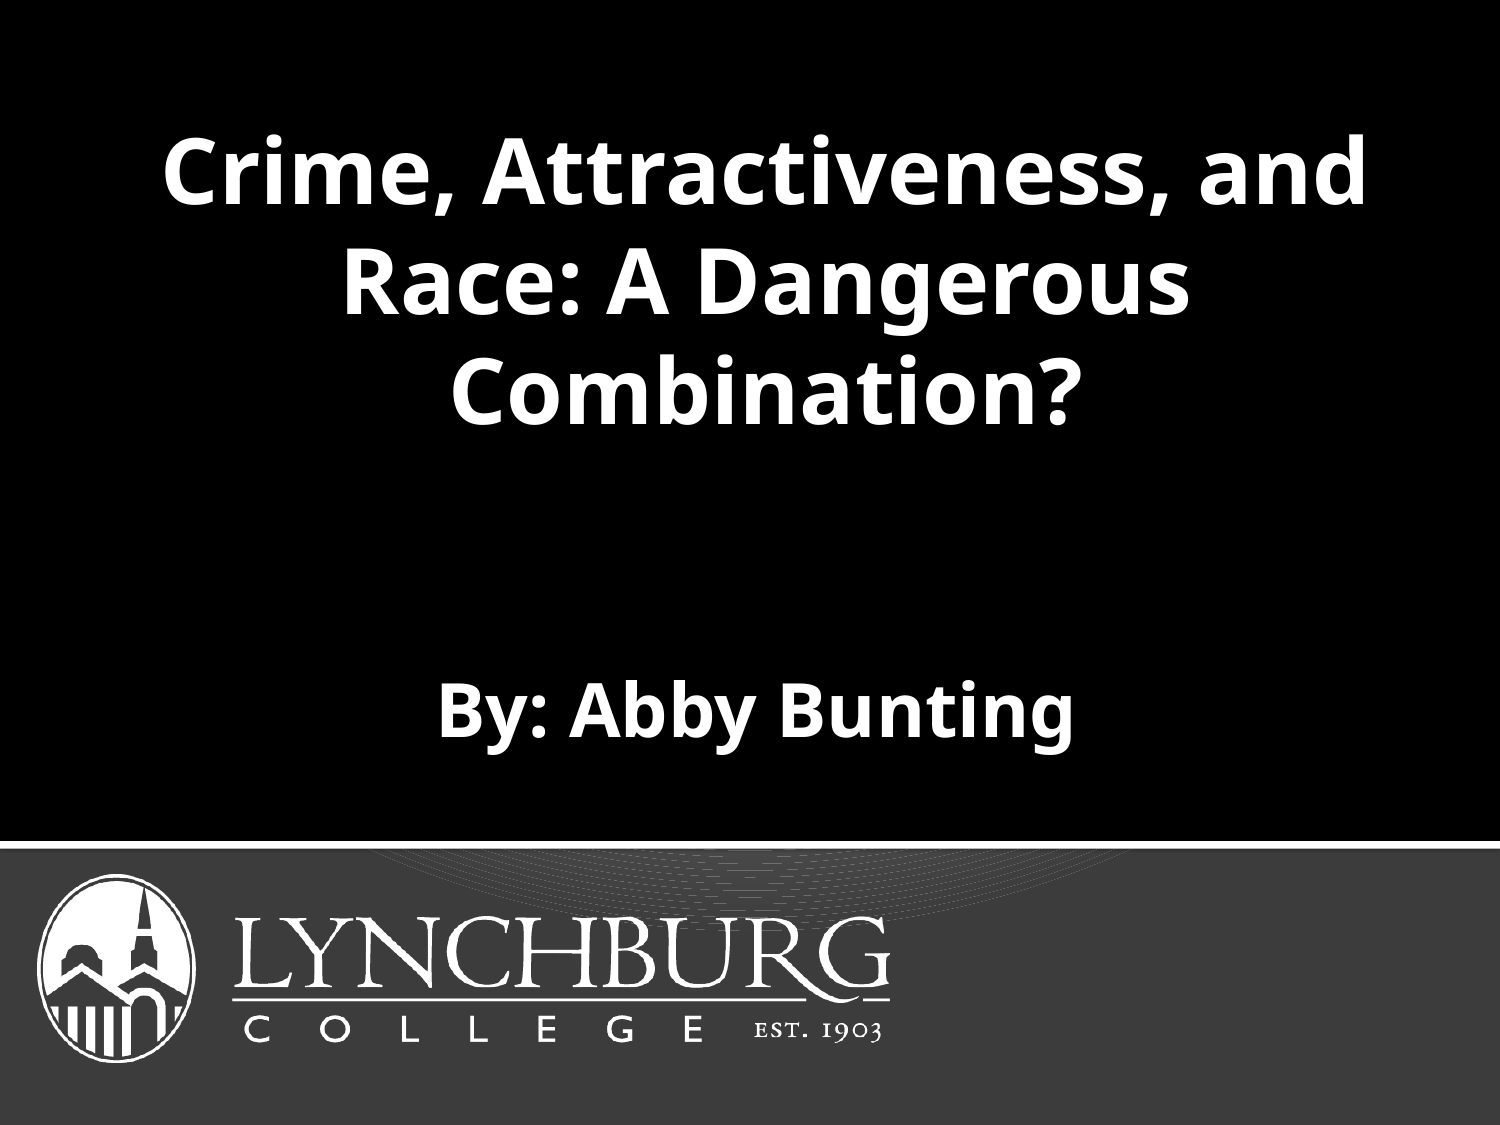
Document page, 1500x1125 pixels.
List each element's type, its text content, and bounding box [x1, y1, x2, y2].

title Crime, Attractiveness, and Race: A Dangerous Combination? By: Abby Bunting [125, 112, 1400, 479]
picture [37, 874, 890, 1063]
